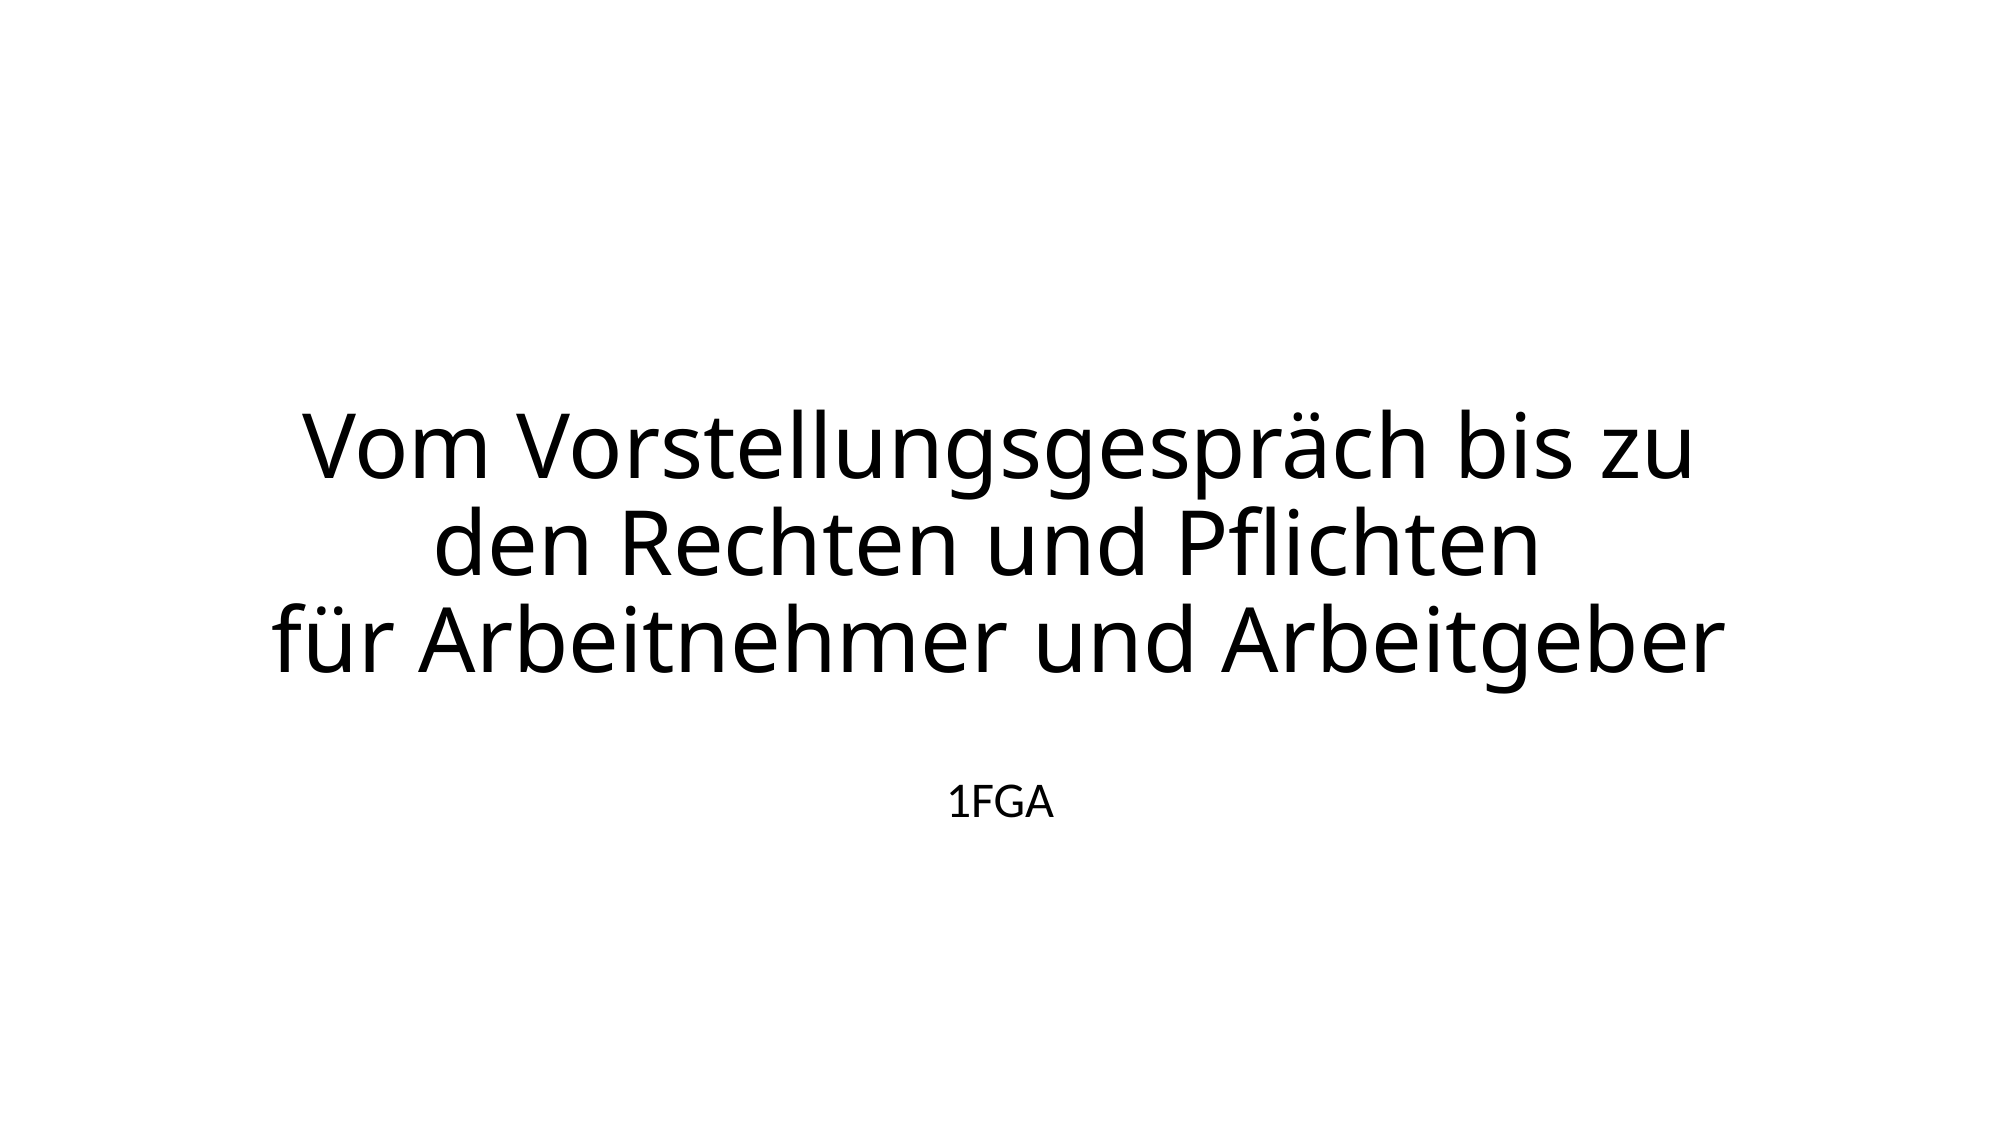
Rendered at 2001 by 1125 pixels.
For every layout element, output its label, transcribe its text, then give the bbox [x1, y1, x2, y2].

title Vom Vorstellungsgespräch bis zu den Rechten und Pflichten für Arbeitnehmer und Arbeitgeber [249, 308, 1750, 700]
subtitle 1FGA [249, 766, 1750, 1039]
